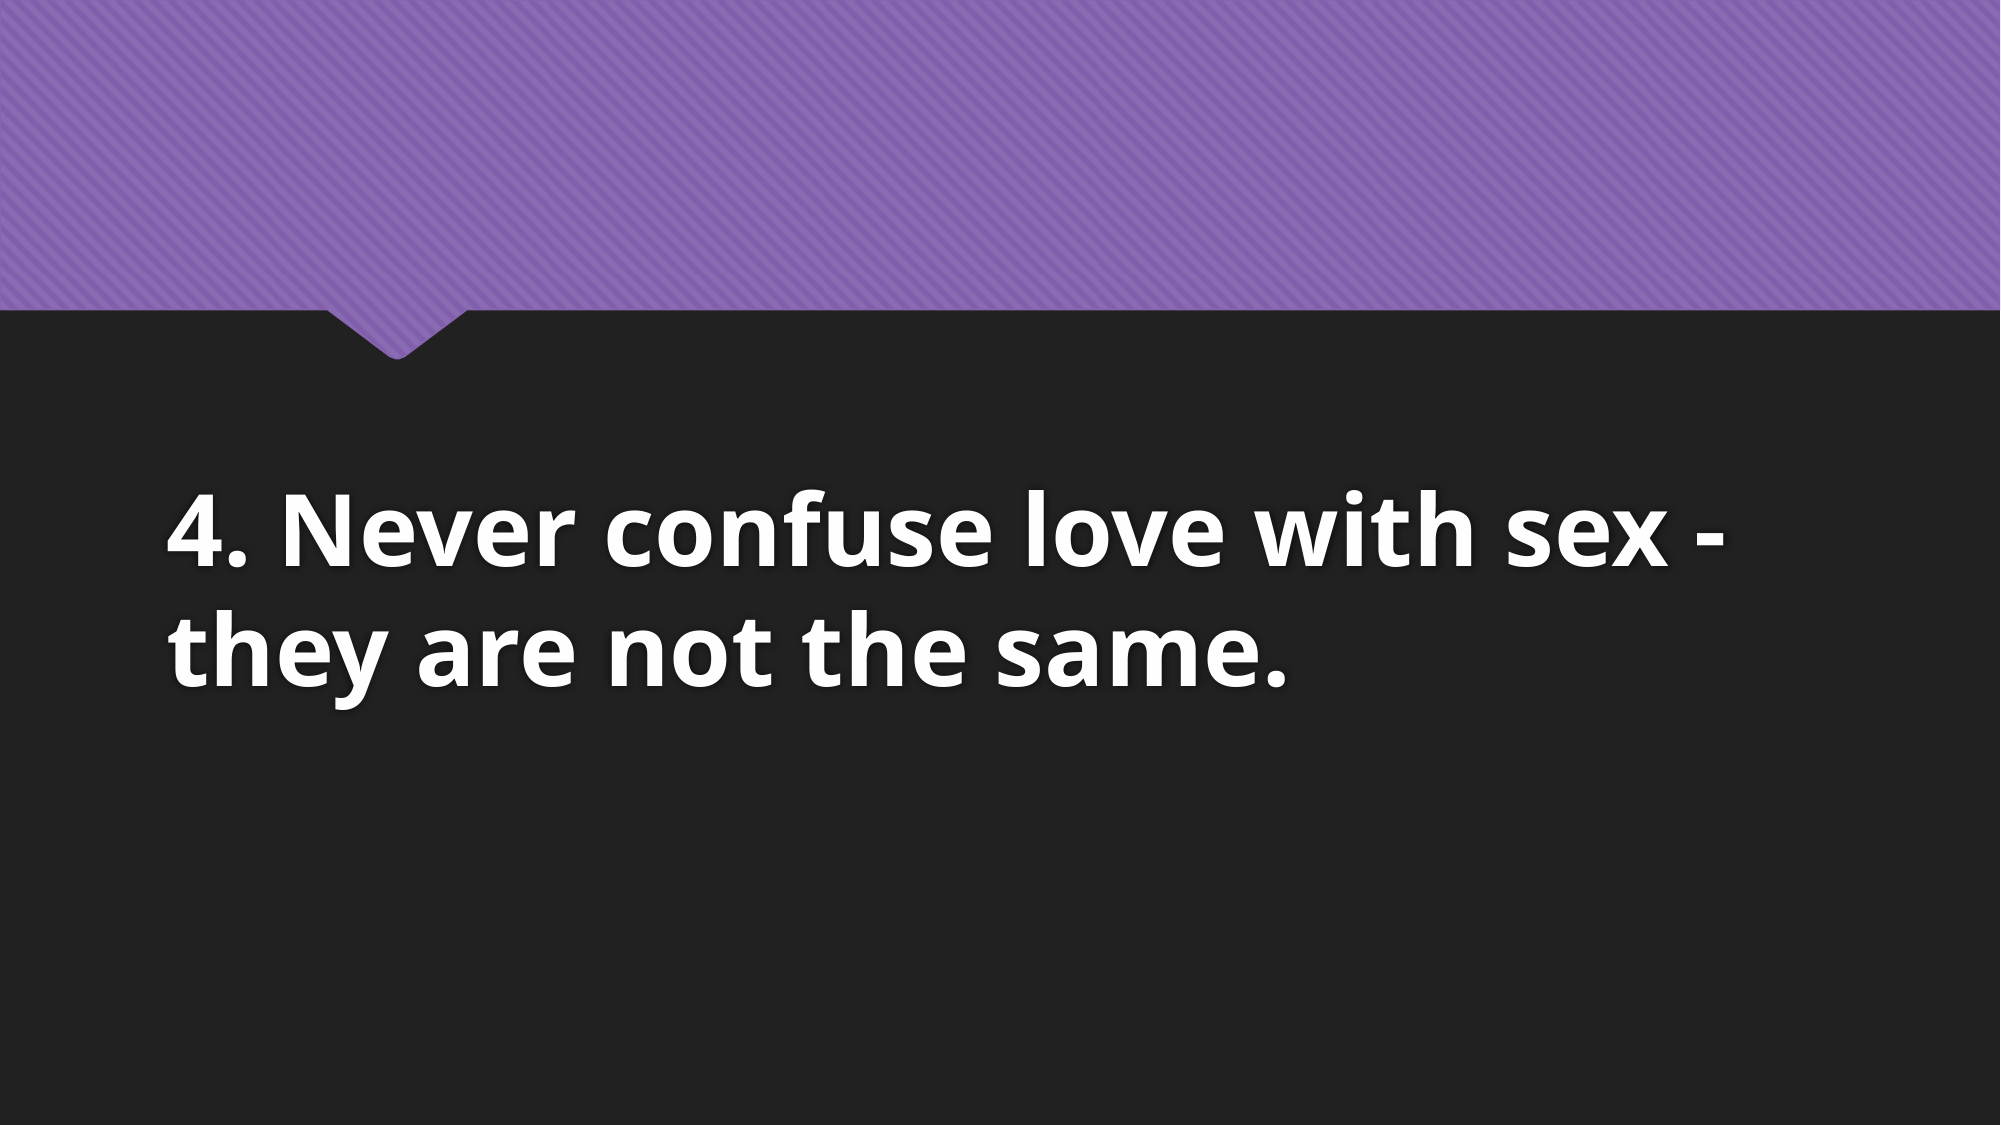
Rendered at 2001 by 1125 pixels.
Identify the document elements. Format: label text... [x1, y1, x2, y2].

title 4. Never confuse love with sex - they are not the same. [151, 554, 1886, 715]
